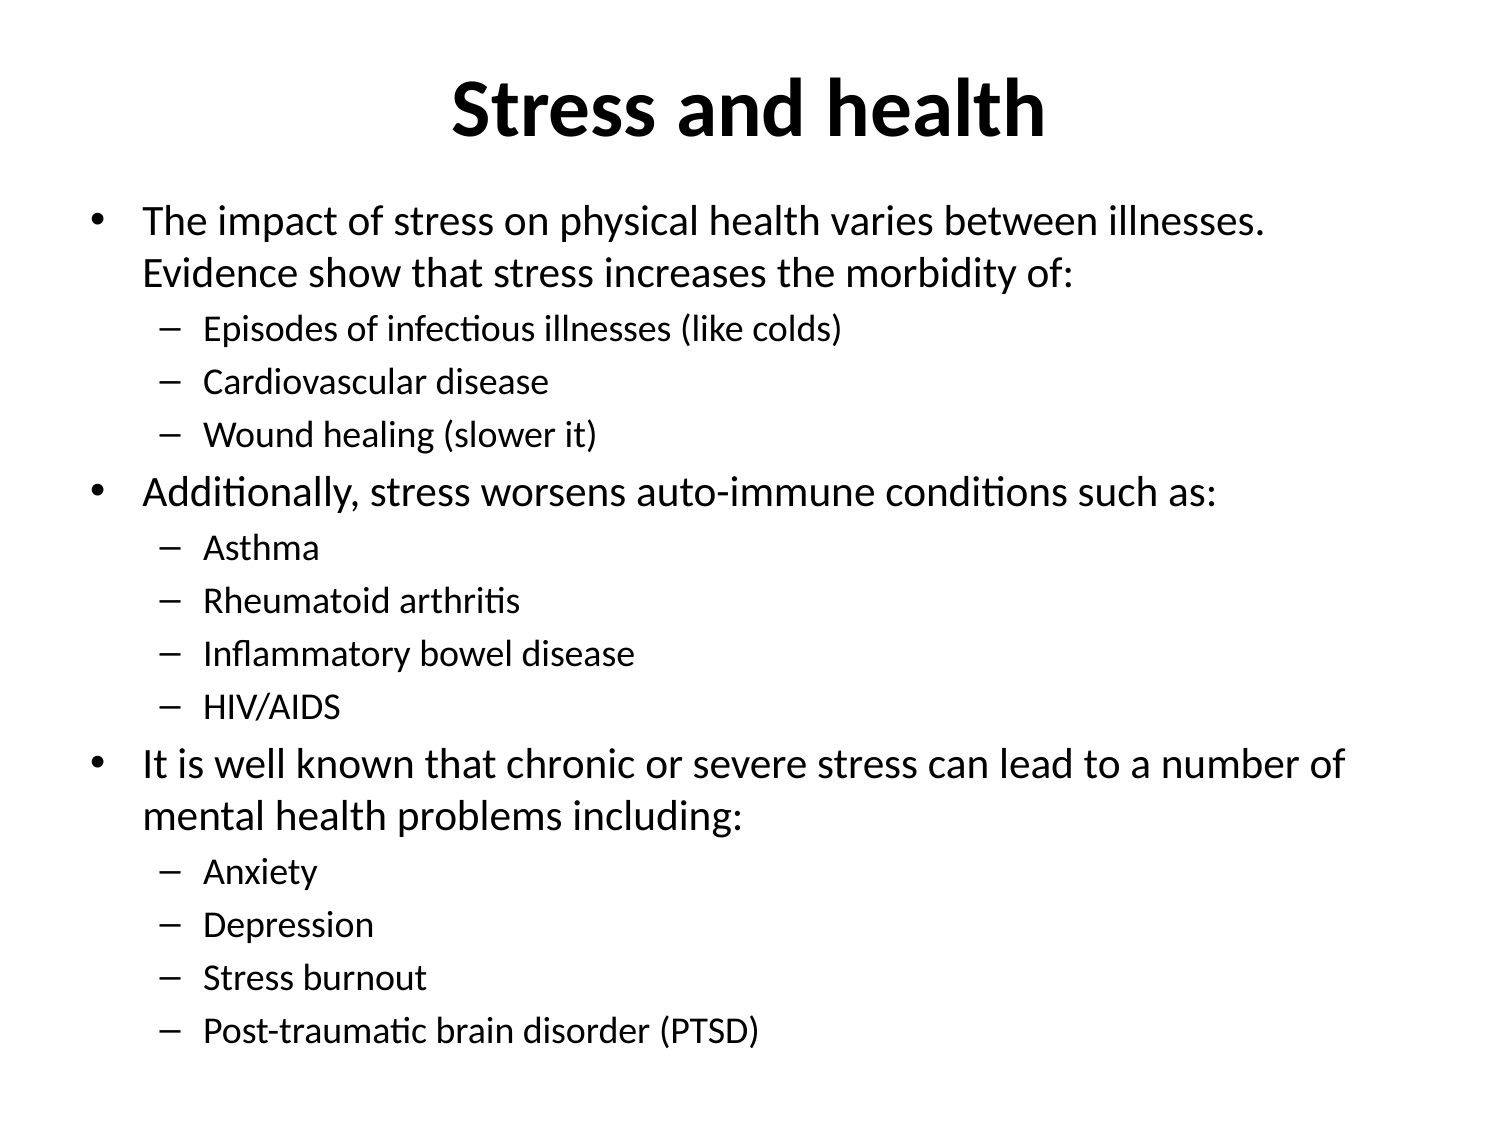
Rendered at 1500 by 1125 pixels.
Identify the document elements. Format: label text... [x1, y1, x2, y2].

title Stress and health [75, 45, 1425, 161]
list The impact of stress on physical health varies between illnesses. Evidence show that stress increases the morbidity of: Episodes of infectious illnesses (like colds) Cardiovascular disease Wound healing (slower it) Additionally, stress worsens auto-immune conditions such as: Asthma Rheumatoid arthritis Inflammatory bowel disease HIV/AIDS It is well known that chronic or severe stress can lead to a number of mental health problems including: Anxiety Depression Stress burnout Post-traumatic brain disorder (PTSD) [75, 184, 1425, 1059]
